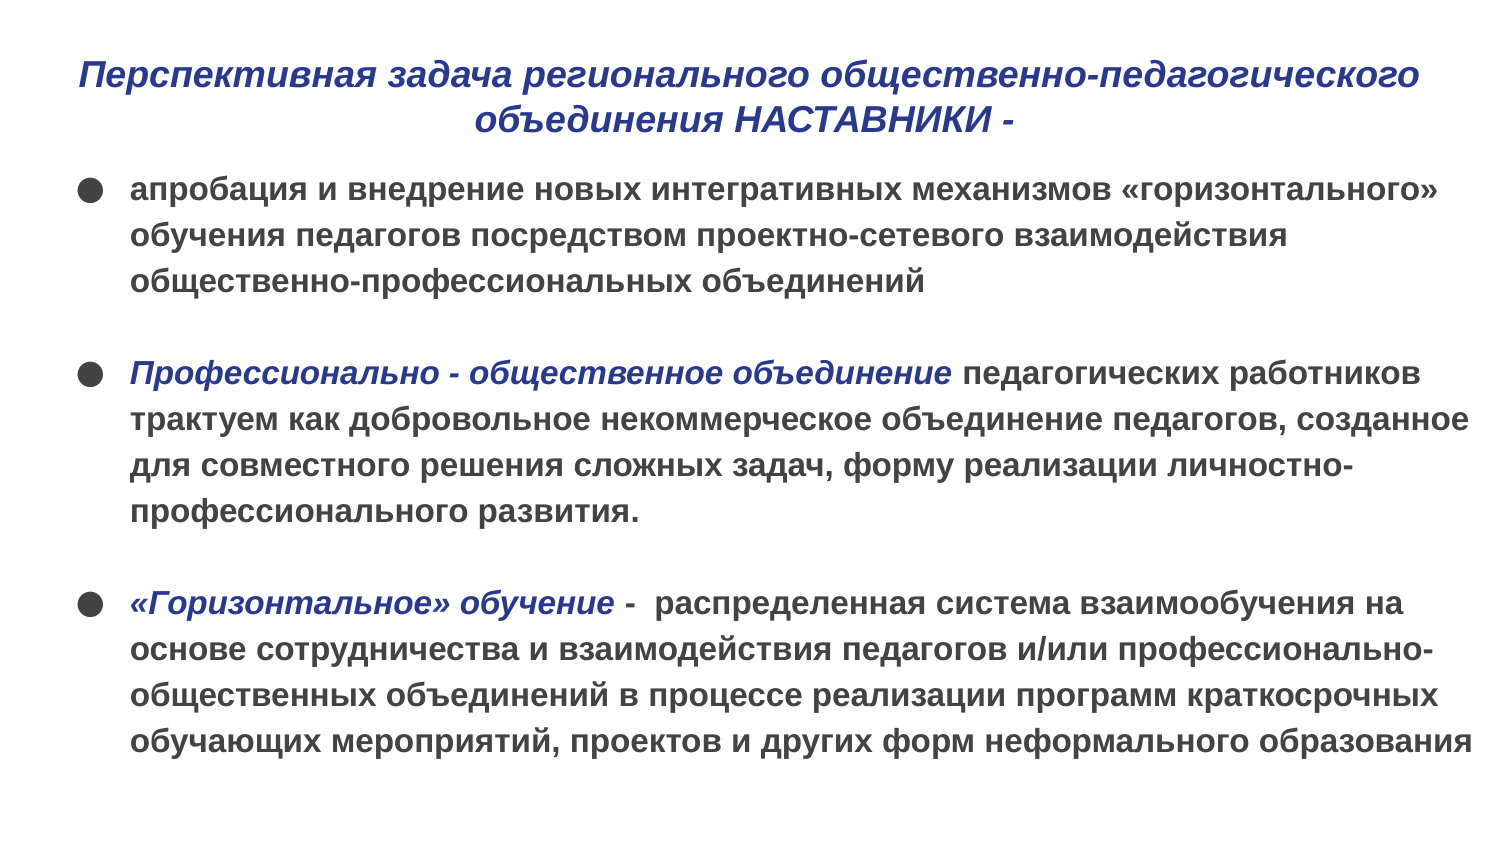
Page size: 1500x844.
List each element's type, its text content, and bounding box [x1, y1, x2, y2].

title Перспективная задача регионального общественно-педагогического объединения НАСТАВНИКИ - [51, 35, 1449, 146]
list апробация и внедрение новых интегративных механизмов «горизонтального» обучения педагогов посредством проектно-сетевого взаимодействия общественно-профессиональных объединений Профессионально - общественное объединение педагогических работников трактуем как добровольное некоммерческое объединение педагогов, созданное для совместного решения сложных задач, форму реализации личностно-профессионального развития. «Горизонтальное» обучение - распределенная система взаимообучения на основе сотрудничества и взаимодействия педагогов и/или профессионально-общественных объединений в процессе реализации программ краткосрочных обучающих мероприятий, проектов и других форм неформального образования [42, 146, 1500, 819]
